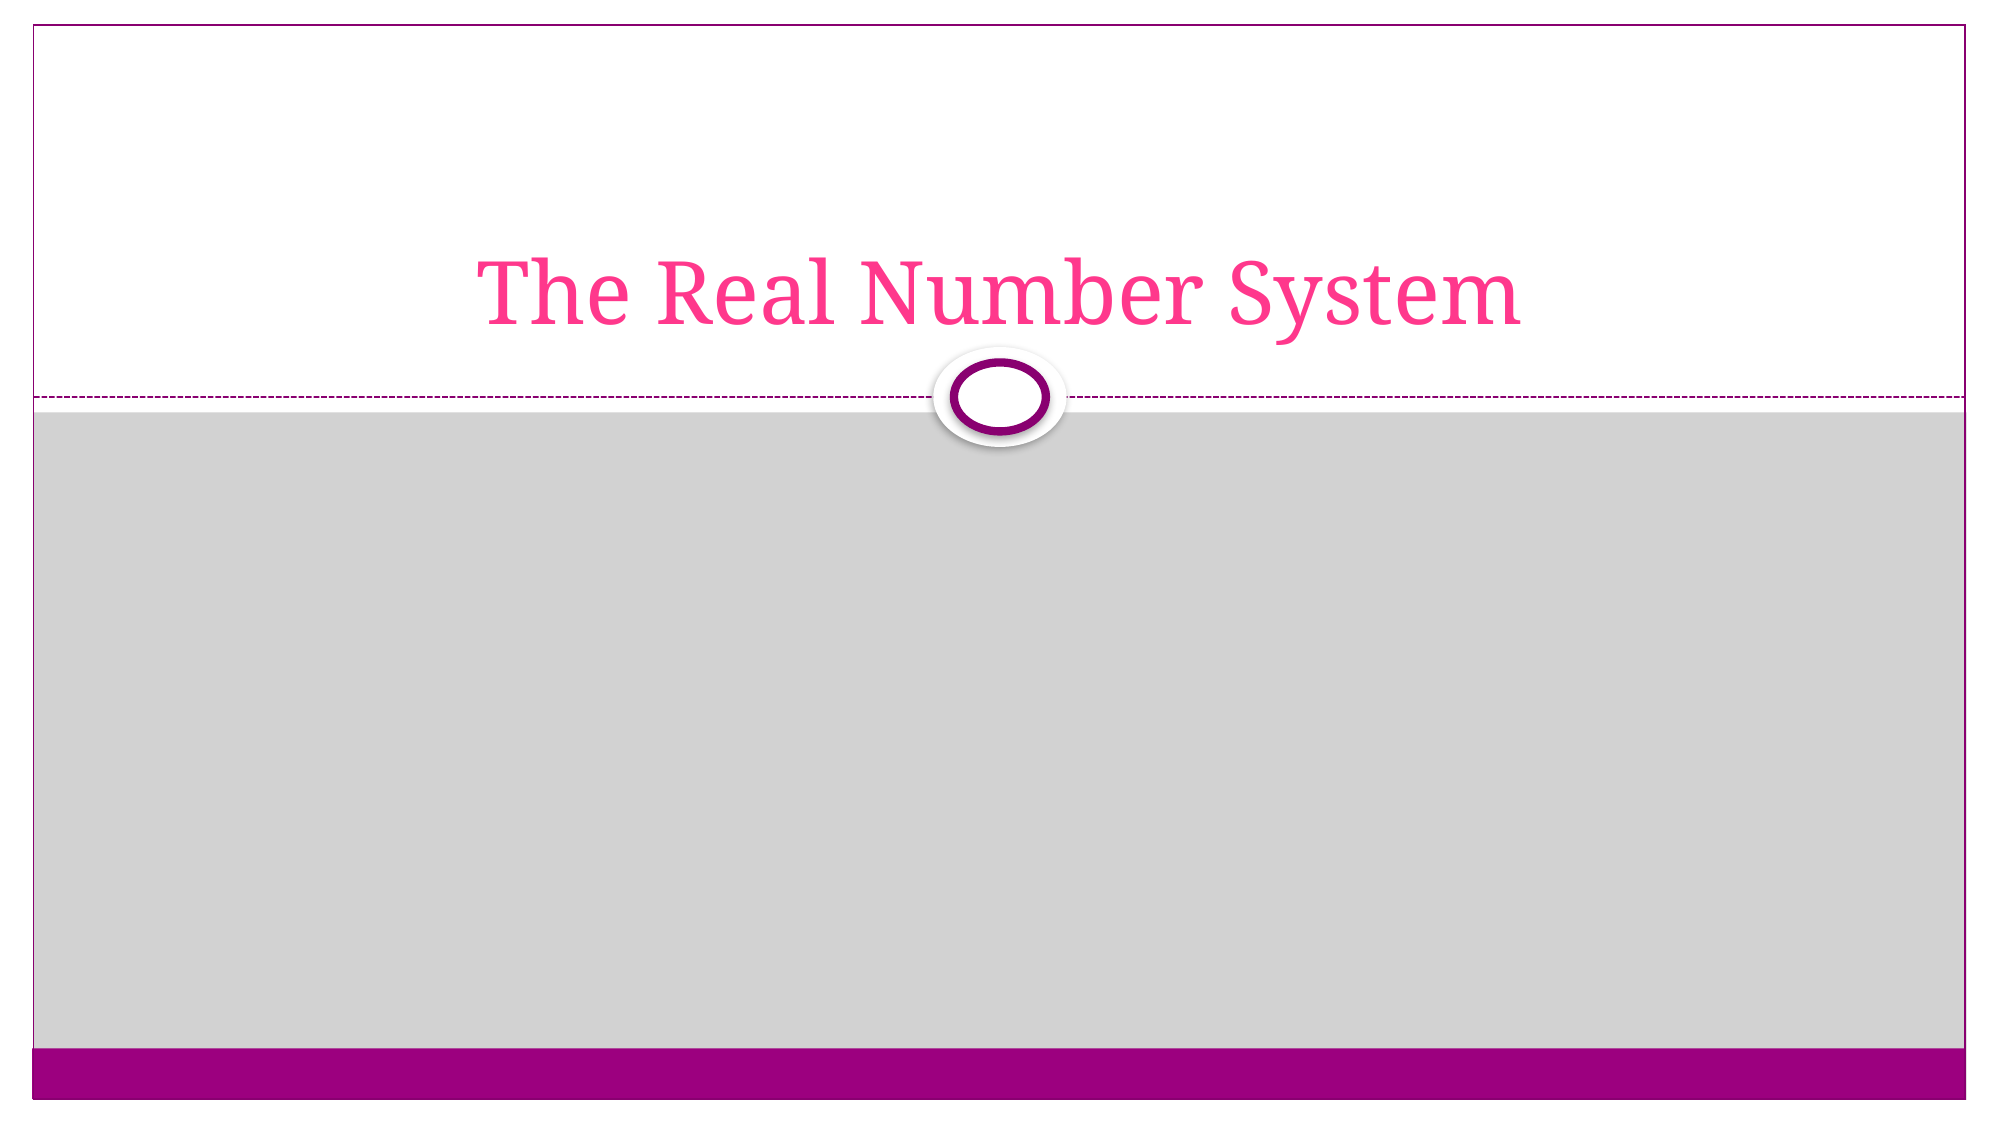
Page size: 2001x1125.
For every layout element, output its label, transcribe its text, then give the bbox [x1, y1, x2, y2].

title The Real Number System [150, 62, 1850, 350]
